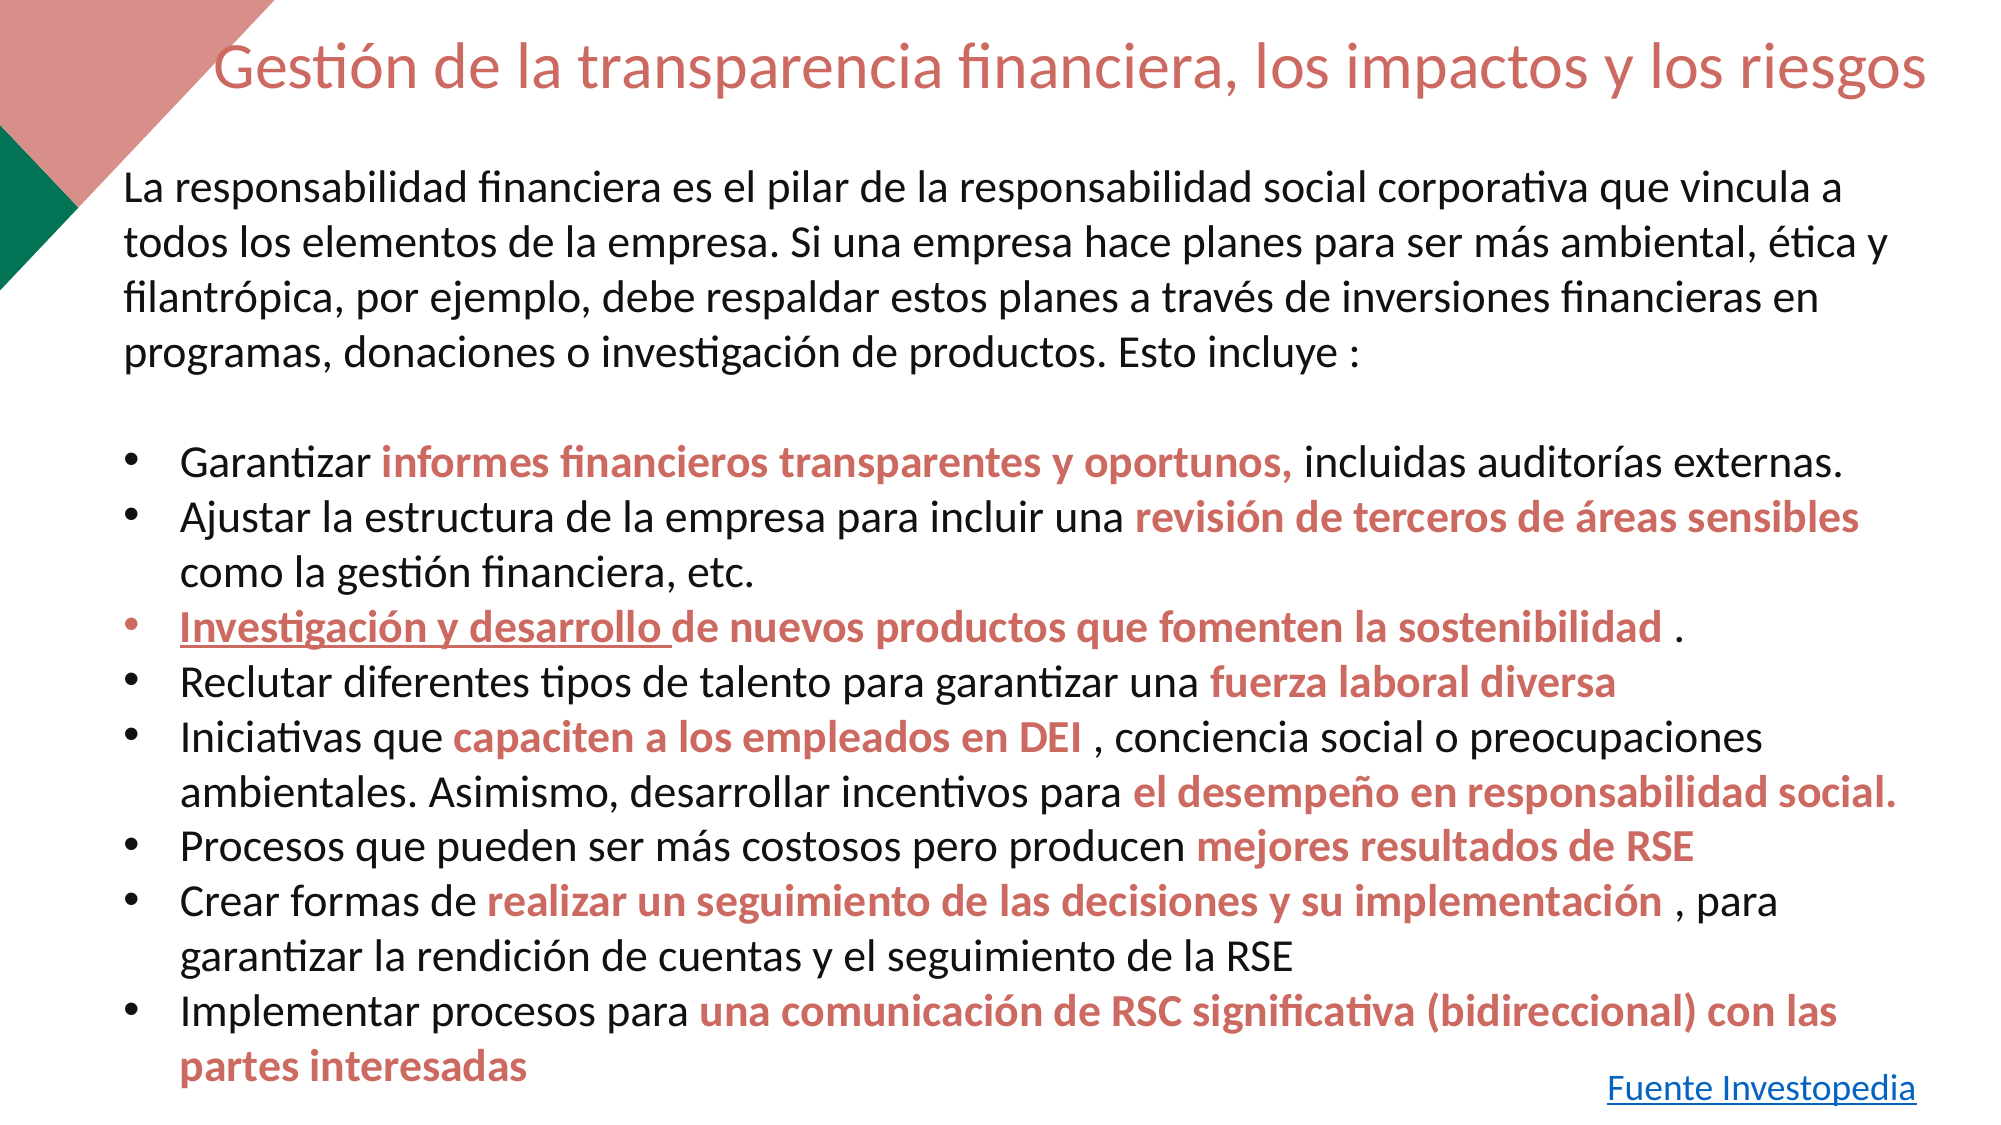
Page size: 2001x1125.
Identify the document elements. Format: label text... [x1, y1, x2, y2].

list La responsabilidad financiera es el pilar de la responsabilidad social corporativa que vincula a todos los elementos de la empresa. Si una empresa hace planes para ser más ambiental, ética y filantrópica, por ejemplo, debe respaldar estos planes a través de inversiones financieras en programas, donaciones o investigación de productos. Esto incluye : Garantizar informes financieros transparentes y oportunos, incluidas auditorías externas. Ajustar la estructura de la empresa para incluir una revisión de terceros de áreas sensibles como la gestión financiera, etc. Investigación y desarrollo de nuevos productos que fomenten la sostenibilidad . Reclutar diferentes tipos de talento para garantizar una fuerza laboral diversa Iniciativas que capaciten a los empleados en DEI , conciencia social o preocupaciones ambientales. Asimismo, desarrollar incentivos para el desempeño en responsabilidad social. Procesos que pueden ser más costosos pero producen mejores resultados de RSE Crear formas de realizar un seguimiento de las decisiones y su implementación , para garantizar la rendición de cuentas y el seguimiento de la RSE Implementar procesos para una comunicación de RSC significativa (bidireccional) con las partes interesadas [108, 148, 1933, 805]
list Gestión de la transparencia financiera, los impactos y los riesgos [198, 23, 1977, 181]
text_box Fuente Investopedia [1592, 1055, 1932, 1115]
